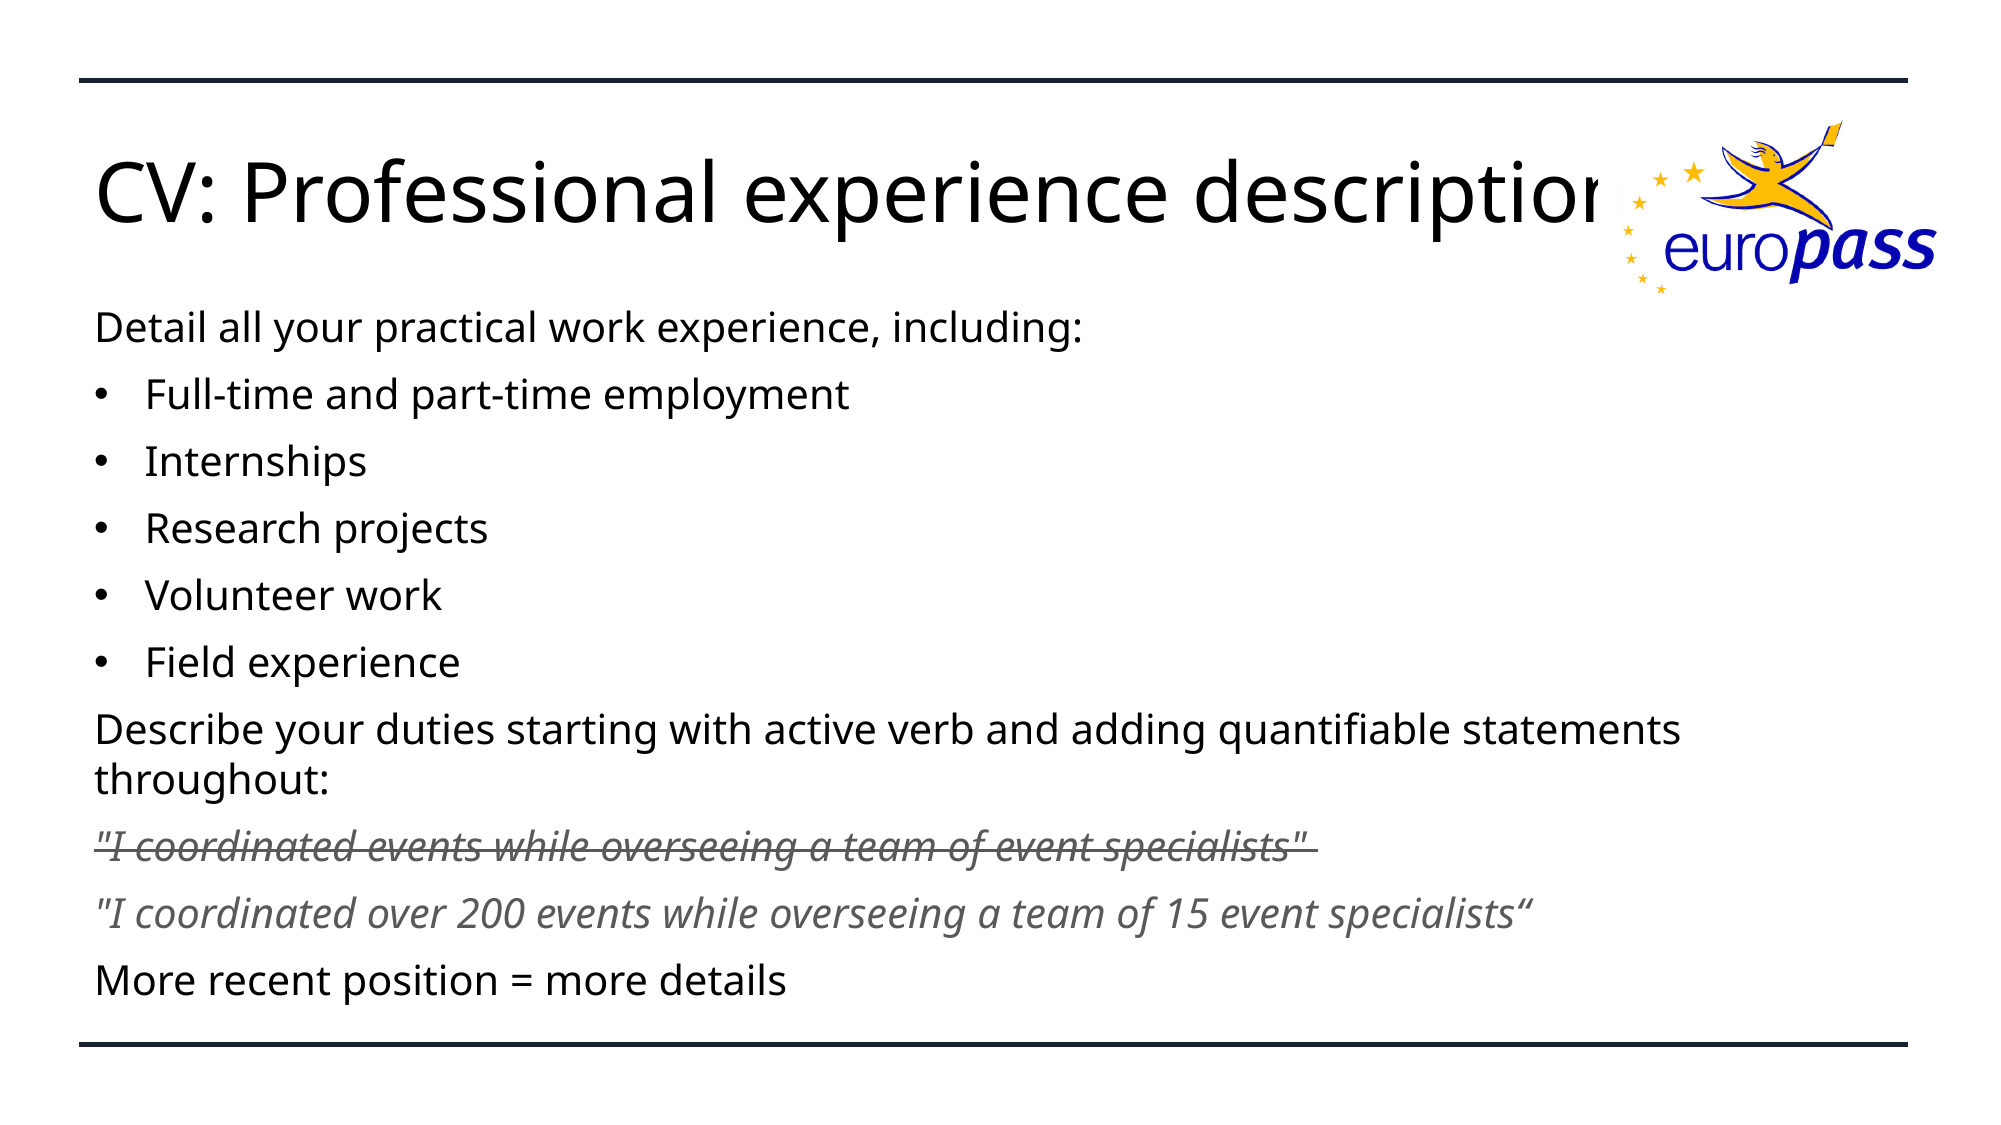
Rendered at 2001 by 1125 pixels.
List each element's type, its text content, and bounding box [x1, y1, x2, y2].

title CV: Professional experience description [79, 110, 1597, 268]
picture [1597, 86, 1961, 328]
list Detail all your practical work experience, including: Full-time and part-time employment Internships Research projects Volunteer work Field experience Describe your duties starting with active verb and adding quantifiable statements throughout: "I coordinated events while overseeing a team of event specialists" "I coordinated over 200 events while overseeing a team of 15 event specialists“ More recent position = more details [79, 293, 1803, 1014]
